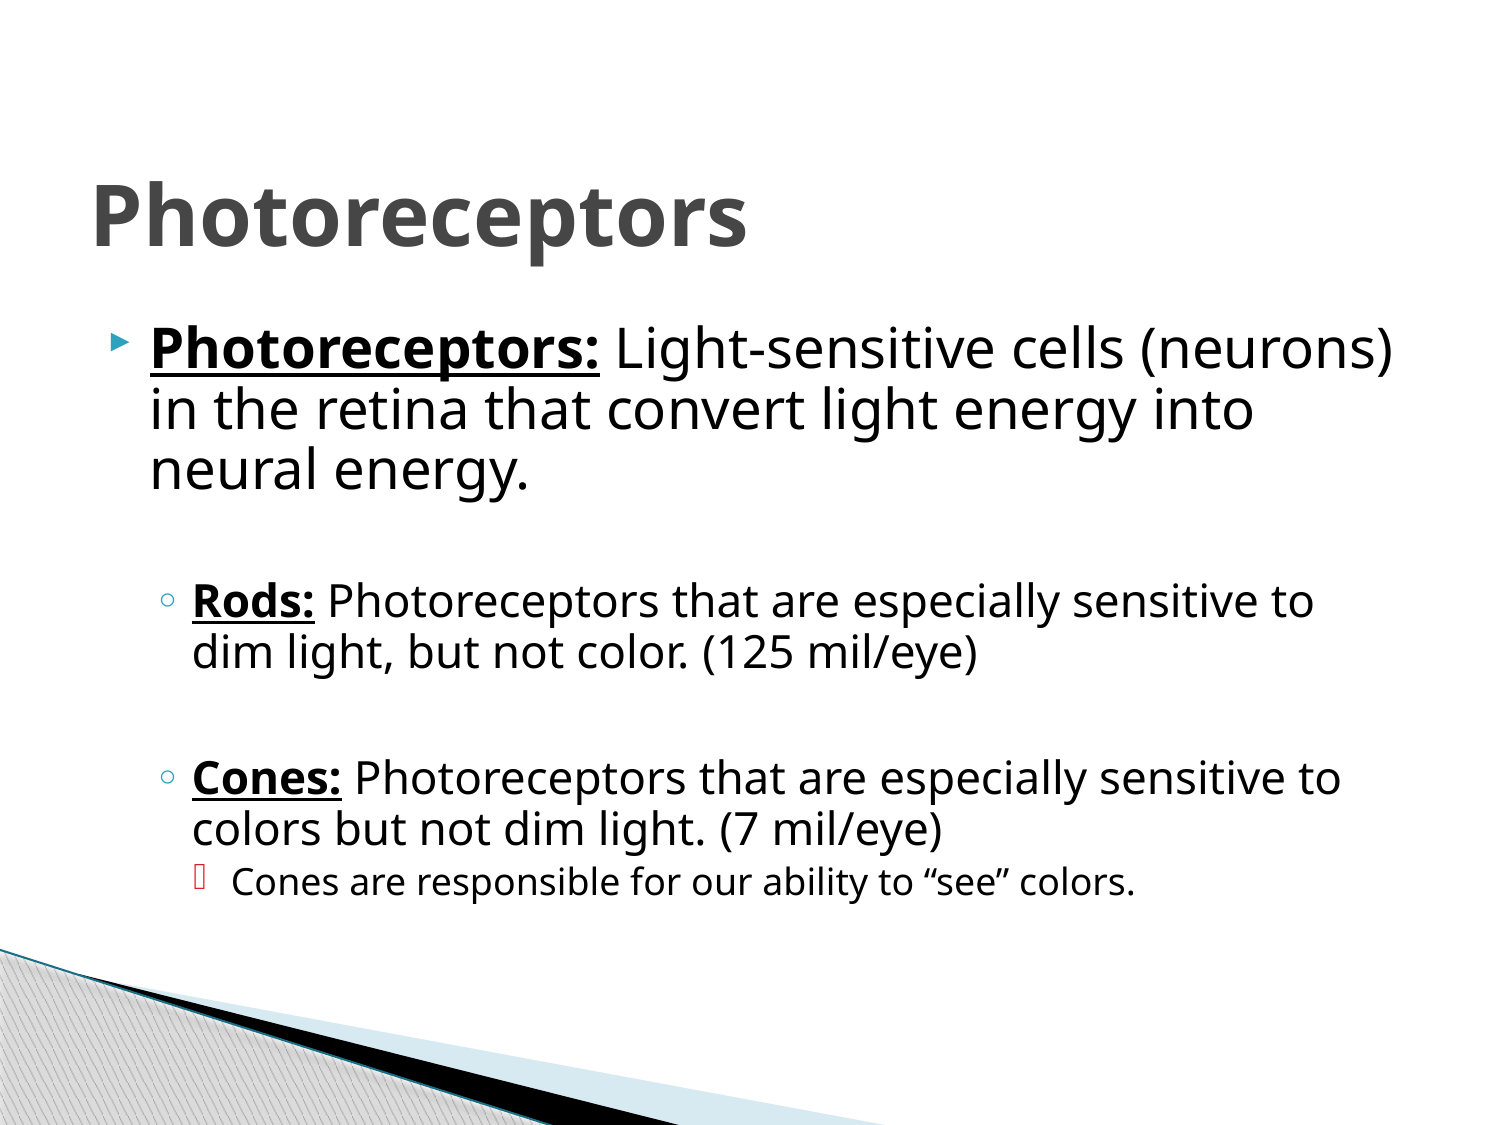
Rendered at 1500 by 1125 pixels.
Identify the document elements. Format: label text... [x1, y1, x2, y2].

list Photoreceptors: Light-sensitive cells (neurons) in the retina that convert light energy into neural energy. Rods: Photoreceptors that are especially sensitive to dim light, but not color. (125 mil/eye) Cones: Photoreceptors that are especially sensitive to colors but not dim light. (7 mil/eye) Cones are responsible for our ability to “see” colors. [75, 312, 1425, 1022]
title Photoreceptors [75, 125, 1425, 300]
